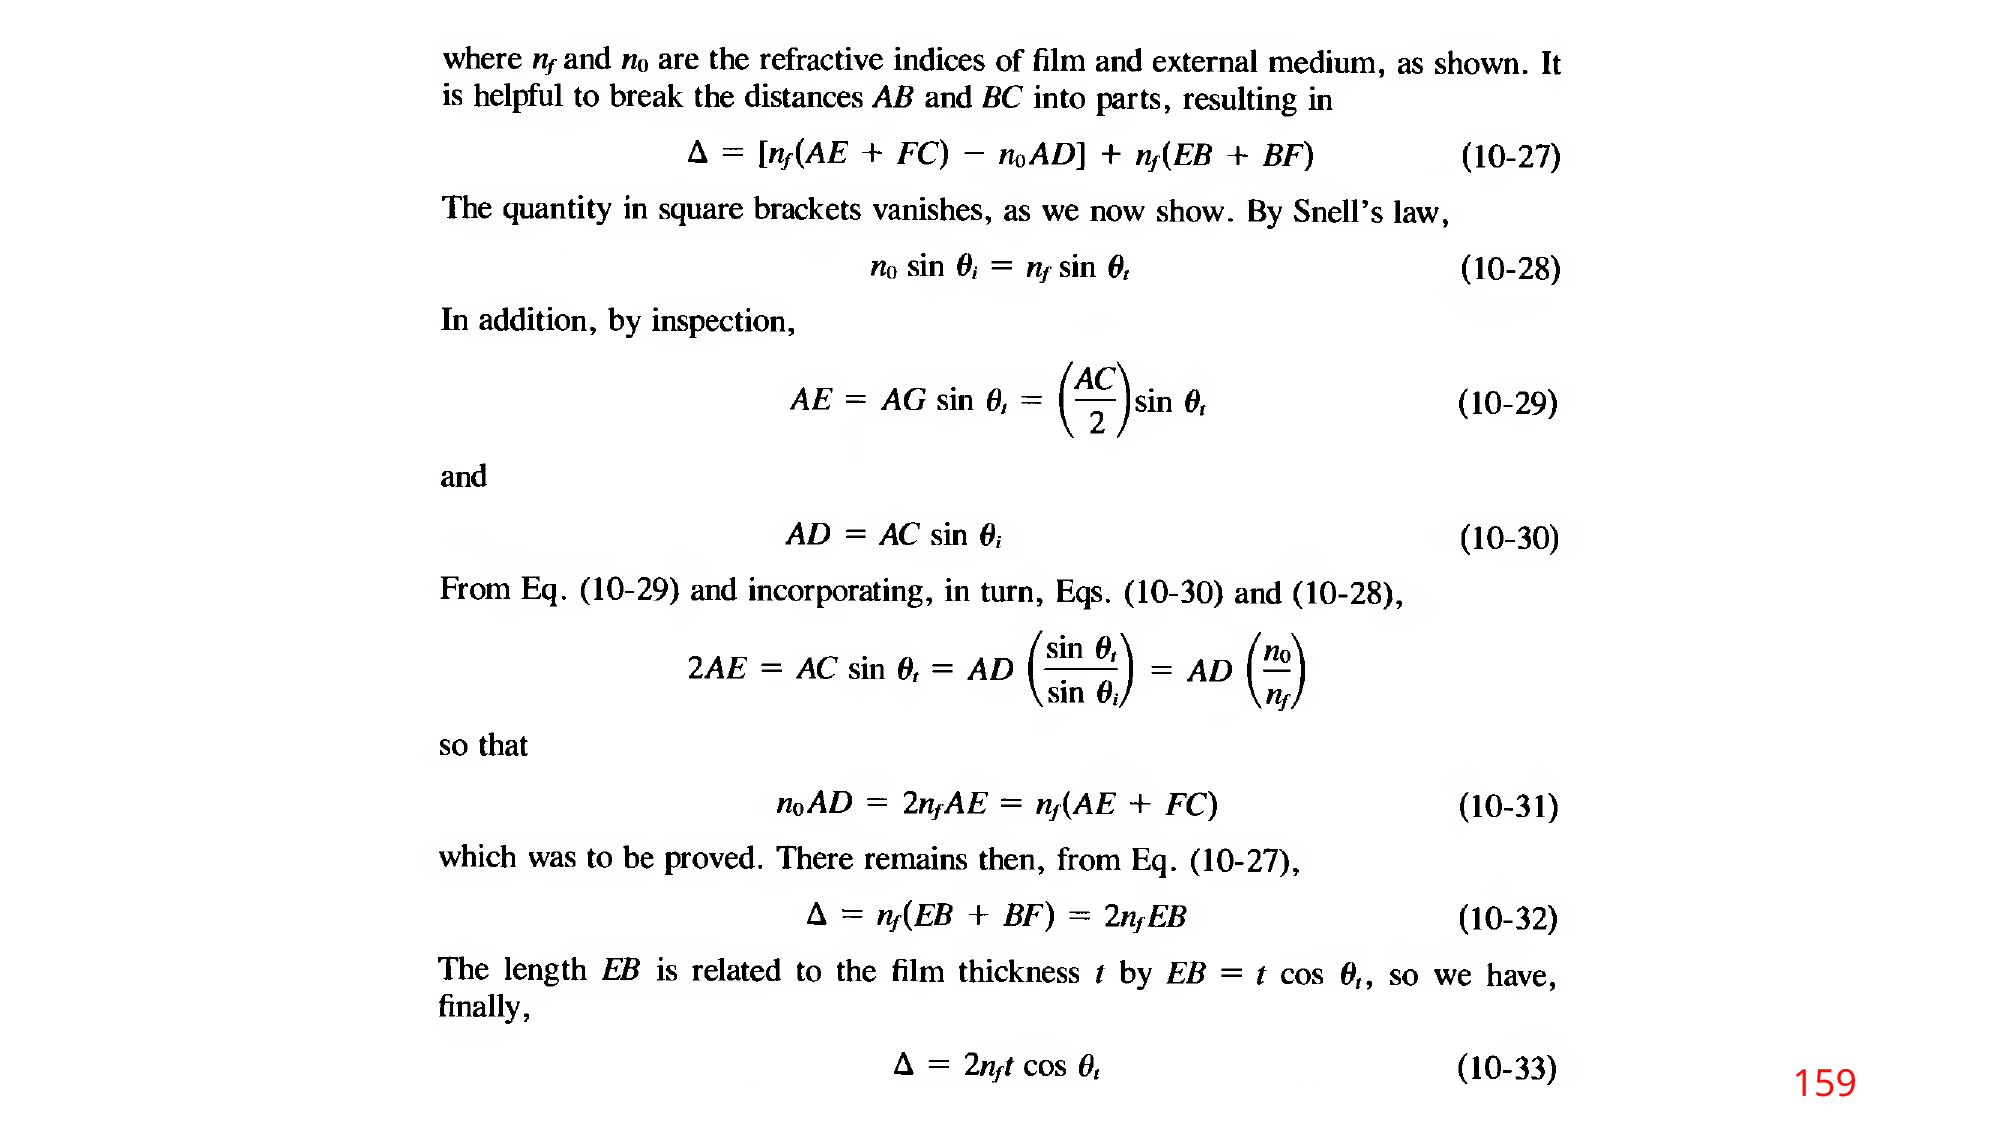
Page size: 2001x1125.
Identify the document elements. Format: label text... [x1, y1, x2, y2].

slide_number 159 [1777, 1061, 1938, 1107]
picture [420, 35, 1581, 1088]
